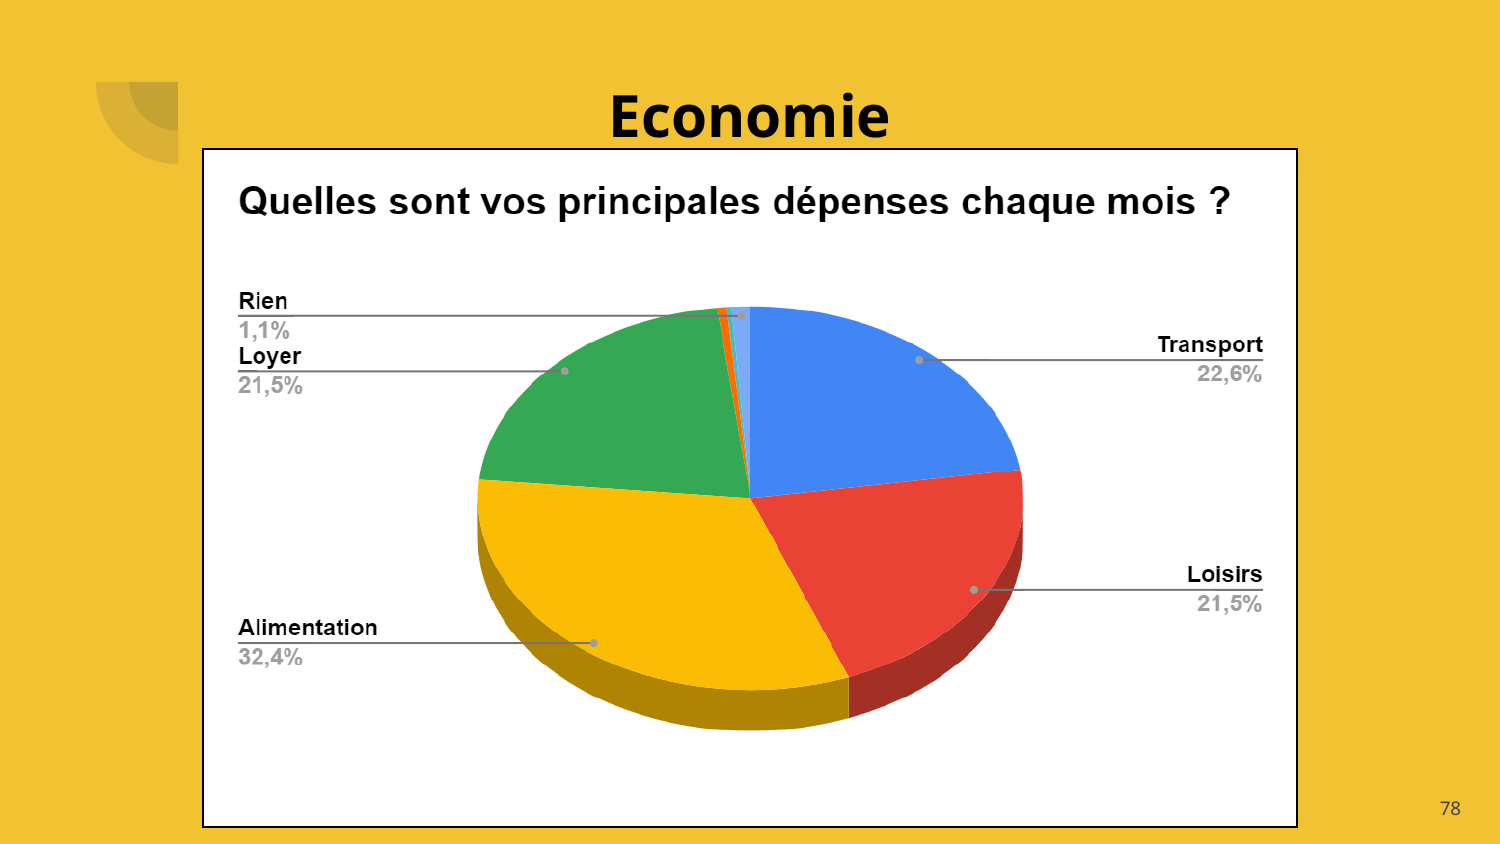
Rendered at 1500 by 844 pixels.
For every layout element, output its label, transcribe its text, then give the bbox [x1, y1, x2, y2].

picture [203, 149, 1297, 826]
title Economie [0, 64, 1500, 229]
slide_number 78 [1386, 777, 1477, 842]
